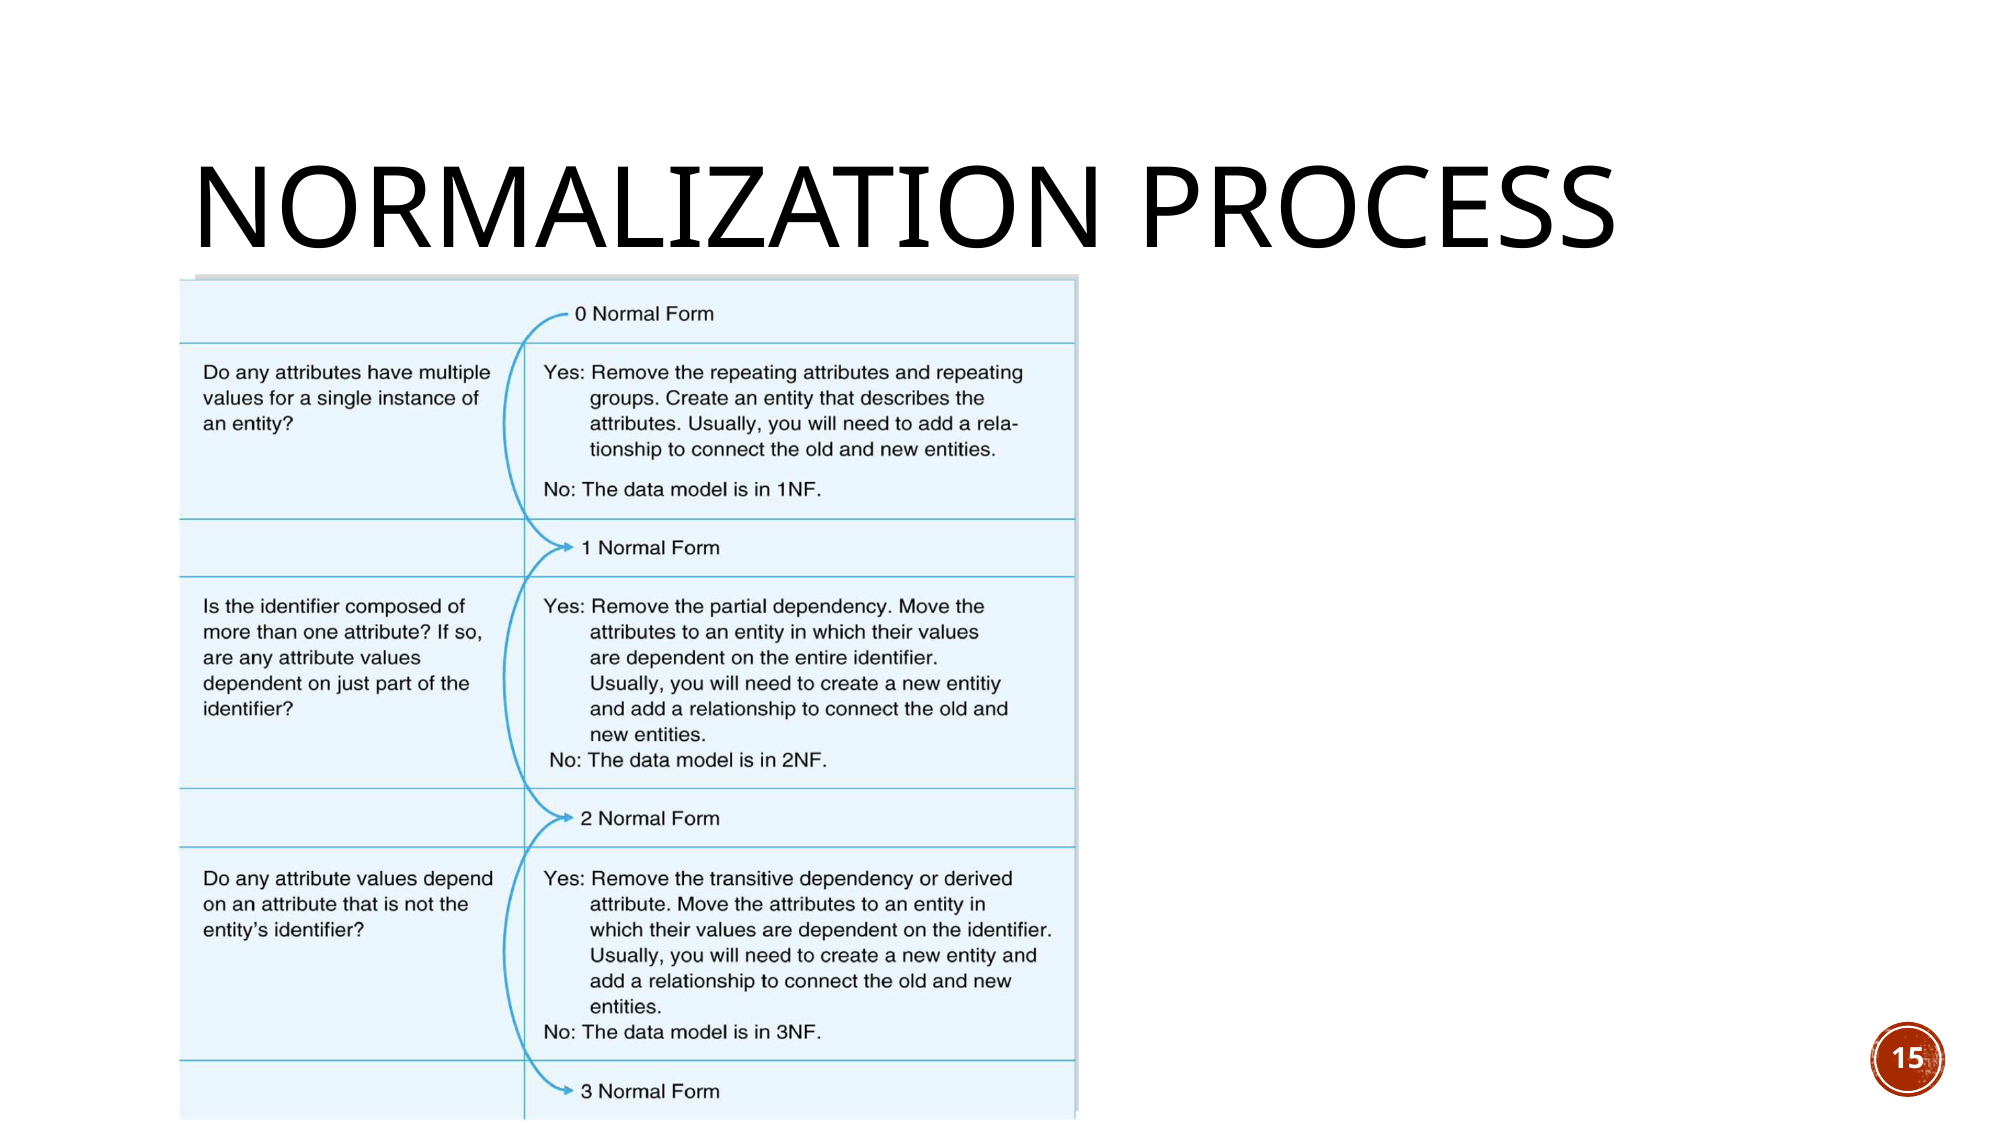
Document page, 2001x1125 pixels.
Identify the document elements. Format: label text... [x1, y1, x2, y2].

slide_number 15 [1855, 1028, 1961, 1089]
title Normalization Process [175, 79, 1826, 344]
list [177, 277, 1077, 1123]
